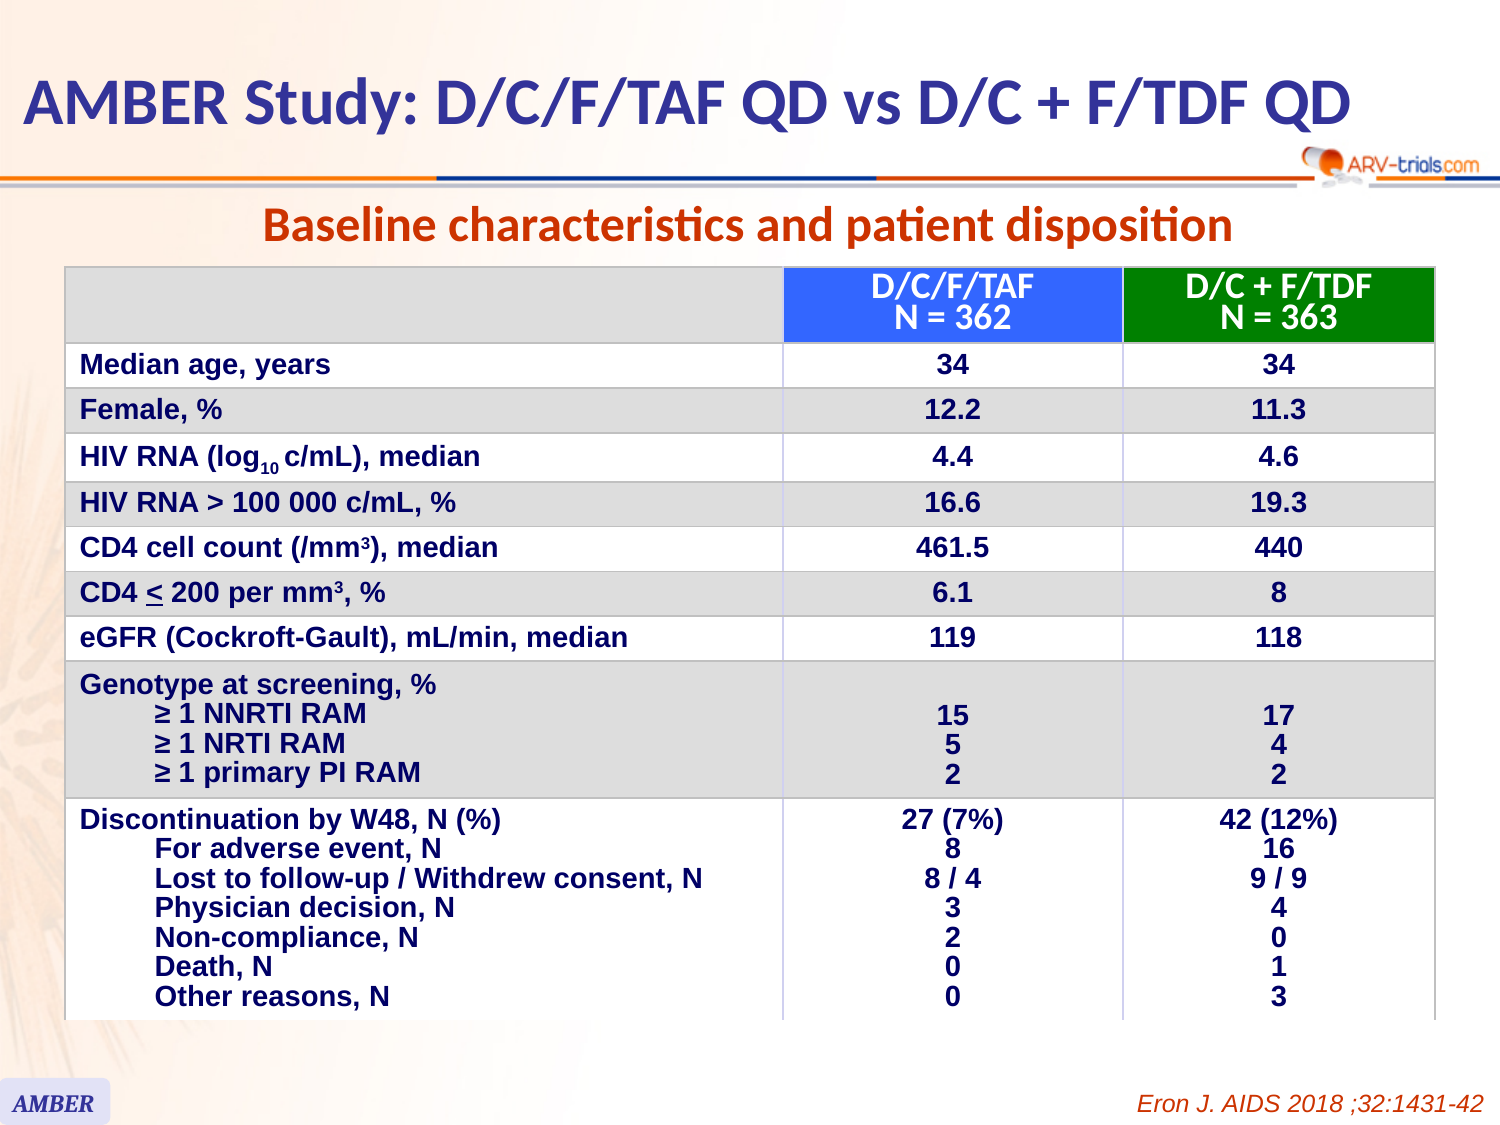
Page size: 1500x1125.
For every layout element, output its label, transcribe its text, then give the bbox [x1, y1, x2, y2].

table_cell 34 [1124, 344, 1434, 387]
table_cell Female, % [66, 389, 782, 432]
table_cell 119 [784, 617, 1122, 660]
table_cell Genotype at screening, % ≥ 1 NNRTI RAM ≥ 1 NRTI RAM ≥ 1 primary PI RAM [66, 662, 782, 797]
table_header D/C/F/TAF N = 362 [784, 268, 1122, 342]
table_cell 16.6 [784, 483, 1122, 526]
picture [0, 0, 1500, 1125]
text_box Eron J. AIDS 2018 ;32:1431-42 [470, 1079, 1500, 1125]
table_cell 461.5 [784, 527, 1122, 571]
table_cell 440 [1124, 527, 1434, 571]
table_cell CD4 < 200 per mm3, % [66, 572, 782, 615]
table_cell 34 [784, 344, 1122, 387]
table_cell 17 4 2 [1124, 662, 1434, 797]
table_cell eGFR (Cockroft-Gault), mL/min, median [66, 617, 782, 660]
text_box Baseline characteristics and patient disposition [160, 212, 1336, 259]
table_cell 118 [1124, 617, 1434, 660]
table_cell Median age, years [66, 344, 782, 387]
table_cell 19.3 [1124, 483, 1434, 526]
table_cell 4.6 [1124, 434, 1434, 481]
table_cell Discontinuation by W48, N (%) For adverse event, N Lost to follow-up / Withdrew consent, N Physician decision, N Non-compliance, N Death, N Other reasons, N [66, 799, 782, 1020]
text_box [0, 1077, 111, 1125]
table_cell HIV RNA (log10 c/mL), median [66, 434, 782, 481]
table_cell 42 (12%) 16 9 / 9 4 0 1 3 [1124, 799, 1434, 1020]
table_cell 27 (7%) 8 8 / 4 3 2 0 0 [784, 799, 1122, 1020]
table_cell 8 [1124, 572, 1434, 615]
table_header [66, 268, 782, 342]
table_cell 4.4 [784, 434, 1122, 481]
table_cell 15 5 2 [784, 662, 1122, 797]
table_header D/C + F/TDF N = 363 [1124, 268, 1434, 342]
title AMBER Study: D/C/F/TAF QD vs D/C + F/TDF QD [8, 6, 1442, 190]
table_cell 12.2 [784, 389, 1122, 432]
table_cell 11.3 [1124, 389, 1434, 432]
table_cell CD4 cell count (/mm3), median [66, 527, 782, 571]
table_cell 6.1 [784, 572, 1122, 615]
table_cell HIV RNA > 100 000 c/mL, % [66, 483, 782, 526]
